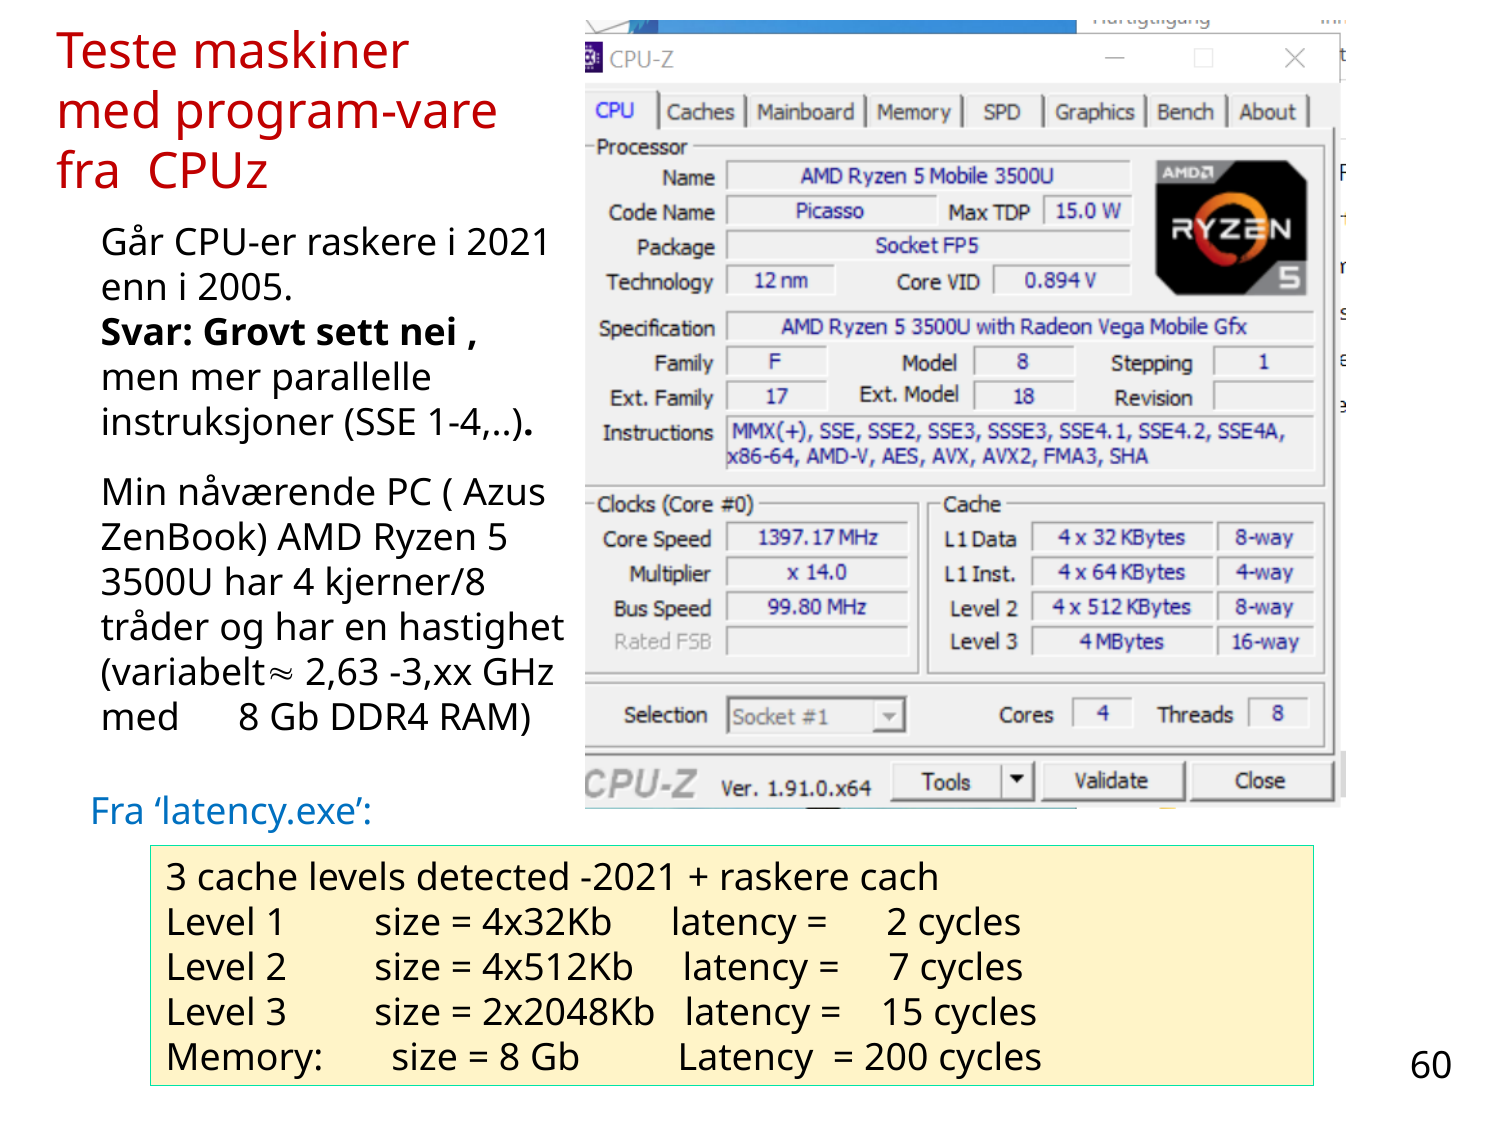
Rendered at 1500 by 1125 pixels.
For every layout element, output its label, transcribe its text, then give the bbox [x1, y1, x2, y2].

slide_number 60 [1154, 1023, 1468, 1100]
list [585, 20, 1346, 809]
title Teste maskiner med program-vare fra CPUz [41, 78, 538, 207]
text_box Går CPU-er raskere i 2021 enn i 2005. Svar: Grovt sett nei , men mer parallelle instruksjoner (SSE 1-4,..). Min nåværende PC ( Azus ZenBook) AMD Ryzen 5 3500U har 4 kjerner/8 tråder og har en hastighet (variabelt 2,63 -3,xx GHz med 8 Gb DDR4 RAM) [85, 210, 580, 746]
text_box 3 cache levels detected -2021 + raskere cach Level 1 size = 4x32Kb latency = 2 cycles Level 2 size = 4x512Kb latency = 7 cycles Level 3 size = 2x2048Kb latency = 15 cycles Memory: size = 8 Gb Latency = 200 cycles [150, 845, 1314, 1086]
text_box Fra ‘latency.exe’: [75, 779, 388, 885]
